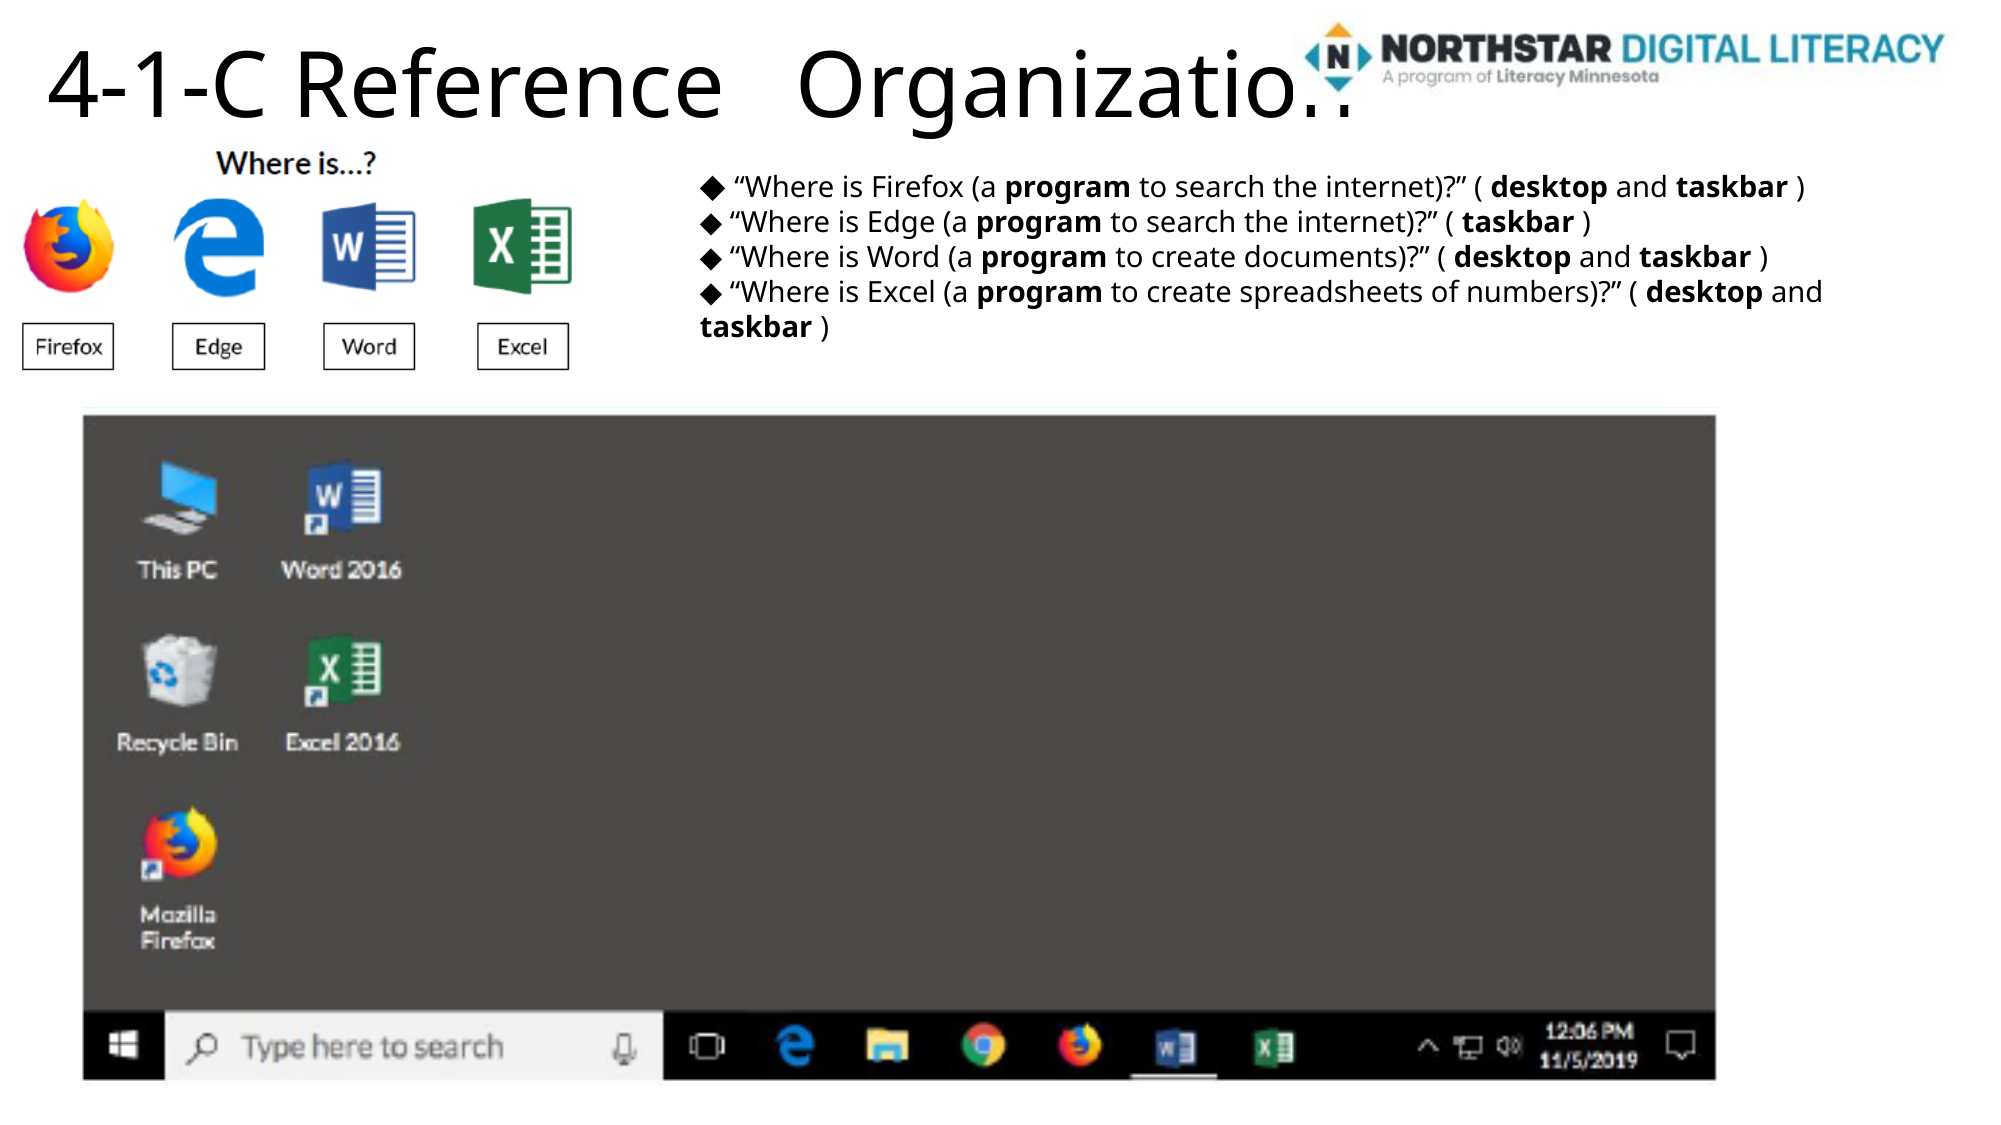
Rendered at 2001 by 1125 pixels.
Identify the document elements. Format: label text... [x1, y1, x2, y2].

title 4-1-C Reference Organization [32, 27, 1758, 148]
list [72, 407, 1718, 1088]
text_box ◆ “Where is Firefox (a program to search the internet)?” ( desktop and taskbar ) ◆ “Where is Edge (a program to search the internet)?” ( taskbar ) ◆ “Where is Word (a program to create documents)?” ( desktop and taskbar ) ◆ “Where is Excel (a program to create spreadsheets of numbers)?” ( desktop and taskbar ) [685, 156, 1946, 351]
picture [0, 138, 594, 391]
picture [1293, 9, 2000, 105]
